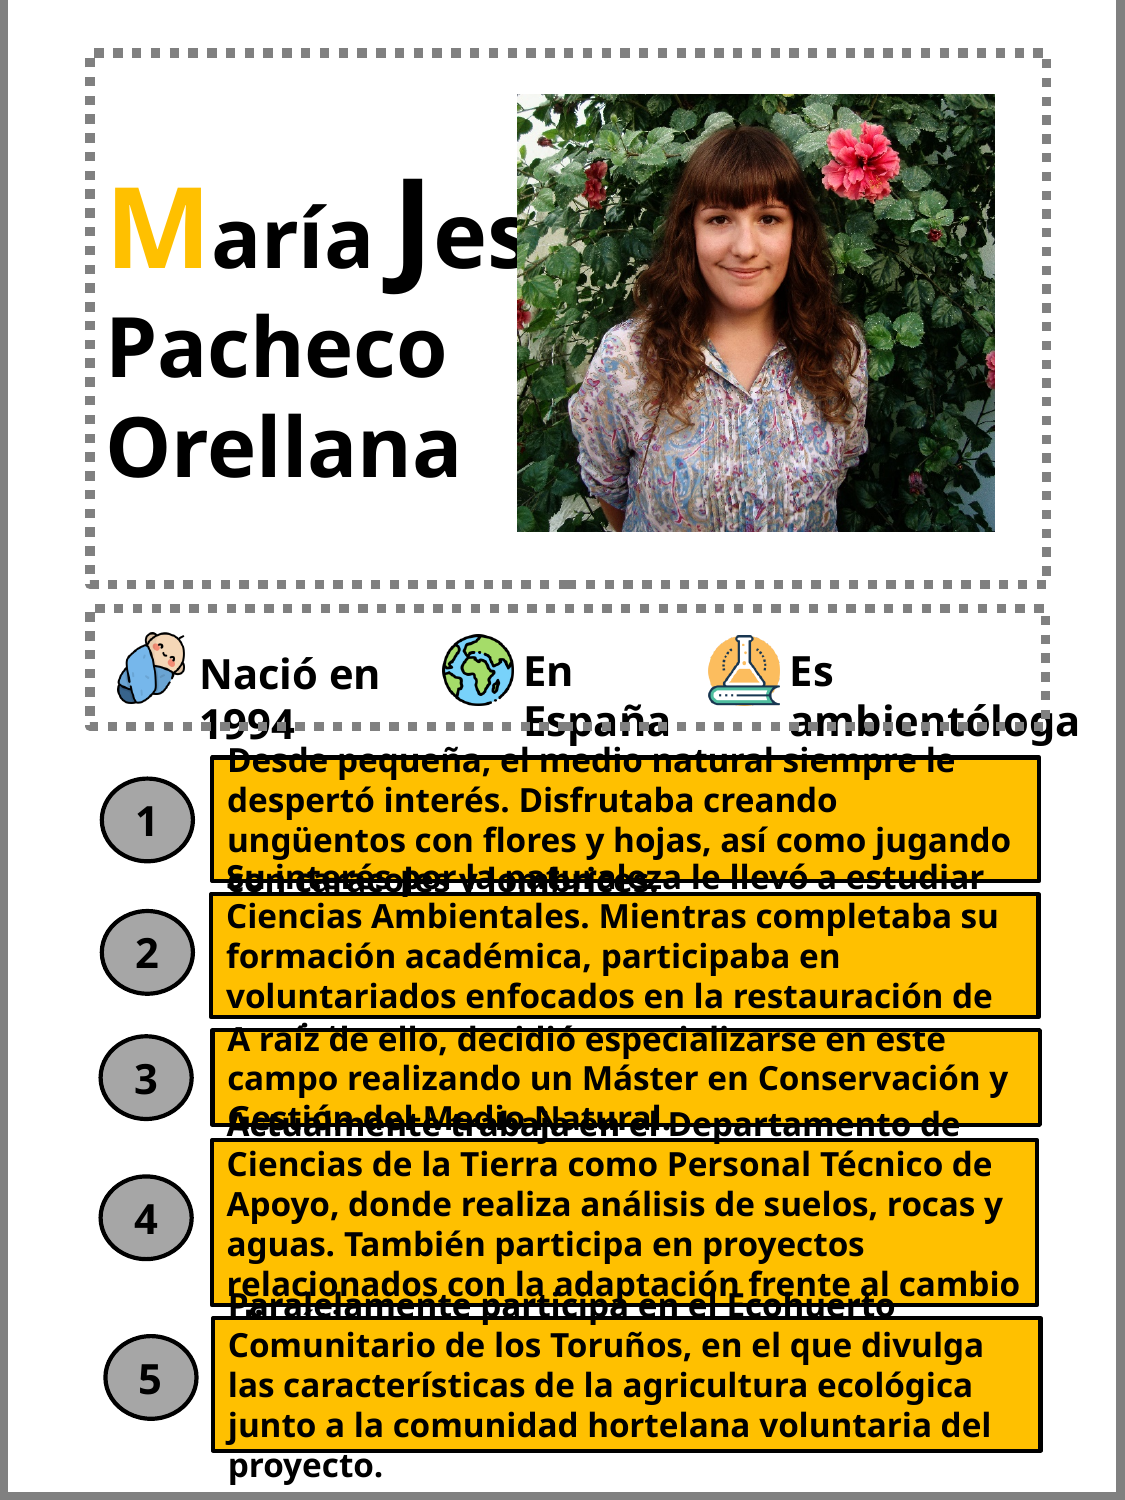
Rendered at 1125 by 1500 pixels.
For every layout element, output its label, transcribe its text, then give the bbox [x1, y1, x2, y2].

text_box 5 [103, 1334, 199, 1421]
text_box 2 [99, 908, 196, 996]
text_box A raíz de ello, decidió especializarse en este campo realizando un Máster en Conservación y Gestión del Medio Natural. [210, 1028, 1042, 1127]
text_box [90, 608, 1046, 727]
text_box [117, 632, 427, 707]
text_box [25, 0, 548, 169]
text_box [0, 0, 1125, 1500]
text_box 3 [98, 1034, 194, 1122]
text_box Actualmente trabaja en el Departamento de Ciencias de la Tierra como Personal Técnico de Apoyo, donde realiza análisis de suelos, rocas y aguas. También participa en proyectos relacionados con la adaptación frente al cambio climático. [210, 1138, 1039, 1307]
title María Jesús Pacheco Orellana [90, 53, 1047, 585]
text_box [708, 635, 1102, 706]
text_box Su interés por la naturaleza le llevó a estudiar Ciencias Ambientales. Mientras completaba su formación académica, participaba en voluntariados enfocados en la restauración de ecosistemas. [209, 892, 1041, 1019]
text_box 4 [98, 1174, 194, 1262]
text_box Desde pequeña, el medio natural siempre le despertó interés. Disfrutaba creando ungüentos con flores y hojas, así como jugando con caracoles y lombrices. [210, 755, 1041, 883]
text_box Paralelamente participa en el Ecohuerto Comunitario de los Toruños, en el que divulga las características de la agricultura ecológica junto a la comunidad hortelana voluntaria del proyecto. [211, 1316, 1043, 1453]
text_box 1 [99, 776, 196, 864]
picture [517, 94, 995, 532]
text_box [442, 634, 707, 706]
